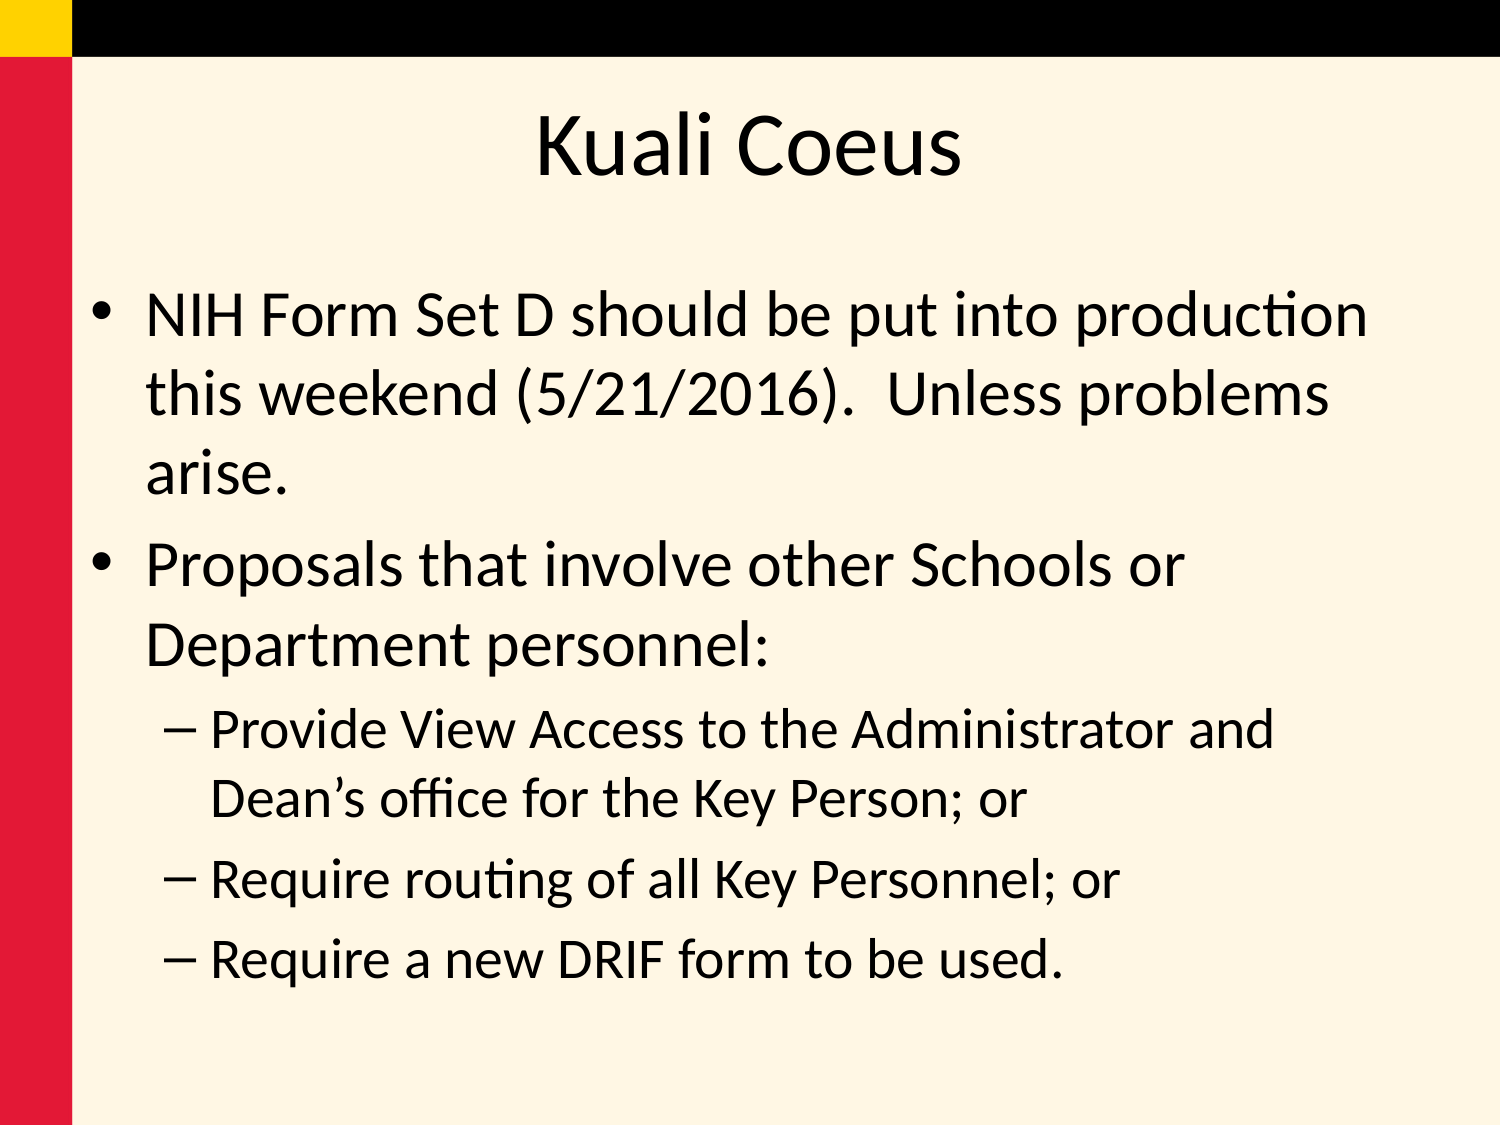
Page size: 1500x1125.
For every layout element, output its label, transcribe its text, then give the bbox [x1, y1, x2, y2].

picture [0, 0, 1500, 1125]
list NIH Form Set D should be put into production this weekend (5/21/2016). Unless problems arise. Proposals that involve other Schools or Department personnel: Provide View Access to the Administrator and Dean’s office for the Key Person; or Require routing of all Key Personnel; or Require a new DRIF form to be used. [75, 262, 1425, 1005]
title Kuali Coeus [75, 45, 1425, 233]
